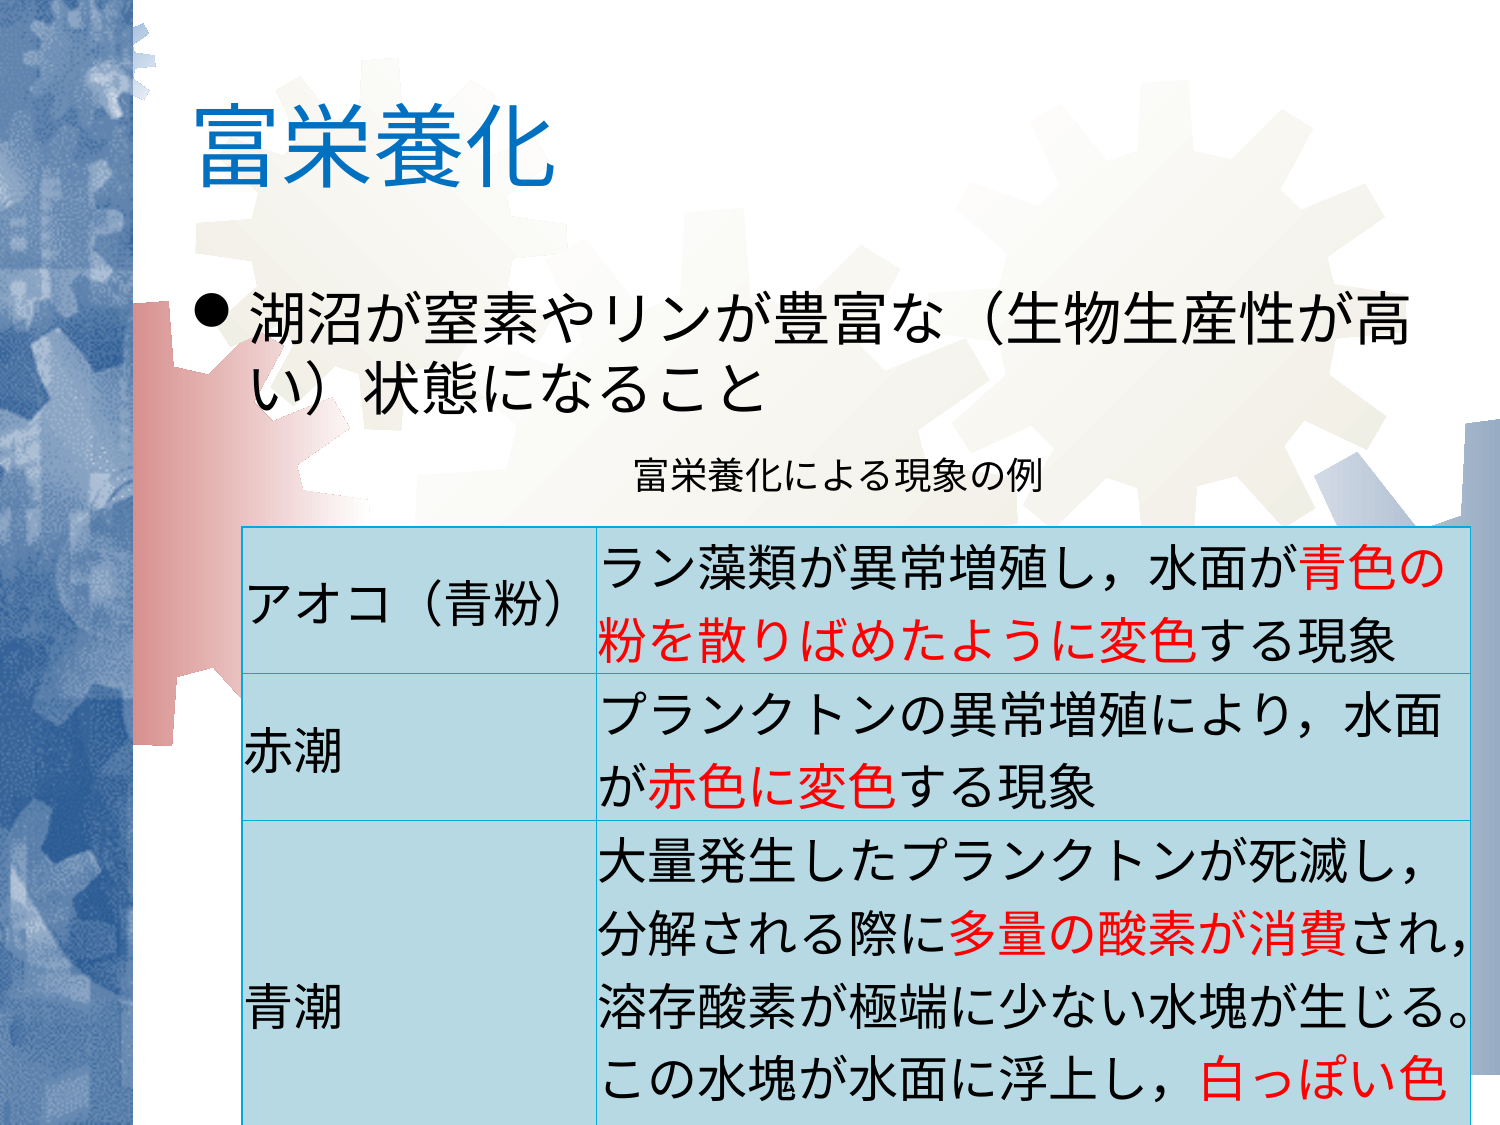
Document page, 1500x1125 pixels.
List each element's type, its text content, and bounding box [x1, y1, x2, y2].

text_box 富栄養化による現象の例 [549, 444, 1128, 505]
table_cell 赤潮 [243, 674, 596, 820]
table_cell 青潮 [243, 821, 596, 1125]
title 富栄養化 [174, 49, 1451, 238]
table_header アオコ（青粉） [243, 528, 596, 673]
list 湖沼が窒素やリンが豊富な（生物生産性が高い）状態になること [174, 274, 1471, 445]
table_header ラン藻類が異常増殖し，水面が青色の粉を散りばめたように変色する現象 [597, 528, 1470, 673]
table_cell プランクトンの異常増殖により，水面が赤色に変色する現象 [597, 674, 1470, 820]
table_cell 大量発生したプランクトンが死滅し，分解される際に多量の酸素が消費され，溶存酸素が極端に少ない水塊が生じる。この水塊が水面に浮上し，白っぽい色や青緑色に変色する現象 [597, 821, 1470, 1125]
